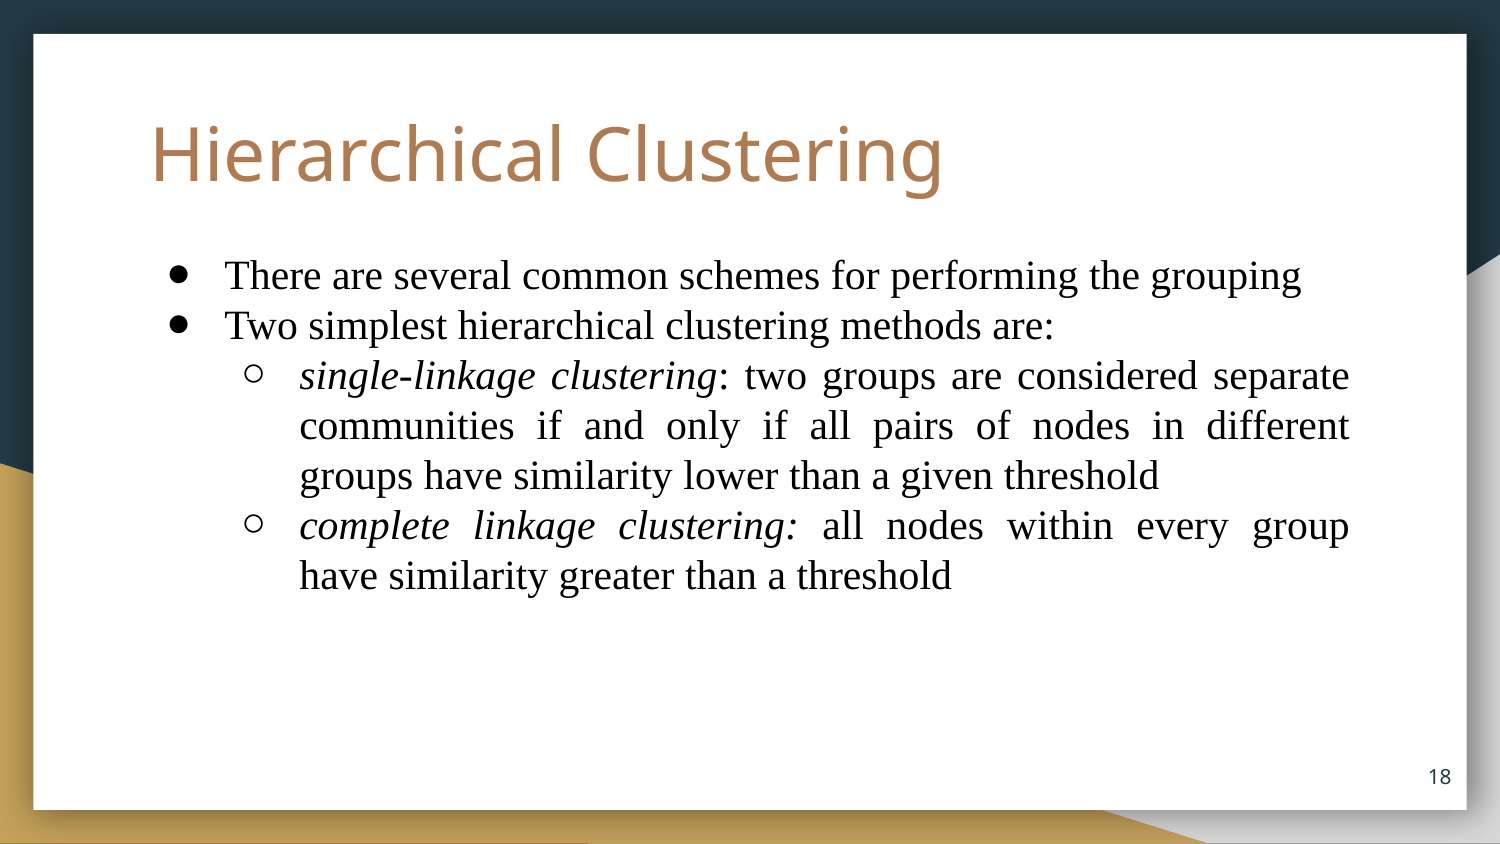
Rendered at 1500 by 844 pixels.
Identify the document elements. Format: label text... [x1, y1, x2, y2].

slide_number 18 [1376, 745, 1467, 810]
title Hierarchical Clustering [134, 91, 1407, 249]
list There are several common schemes for performing the grouping Two simplest hierarchical clustering methods are: single-linkage clustering: two groups are considered separate communities if and only if all pairs of nodes in different groups have similarity lower than a given threshold complete linkage clustering: all nodes within every group have similarity greater than a threshold [134, 232, 1366, 706]
